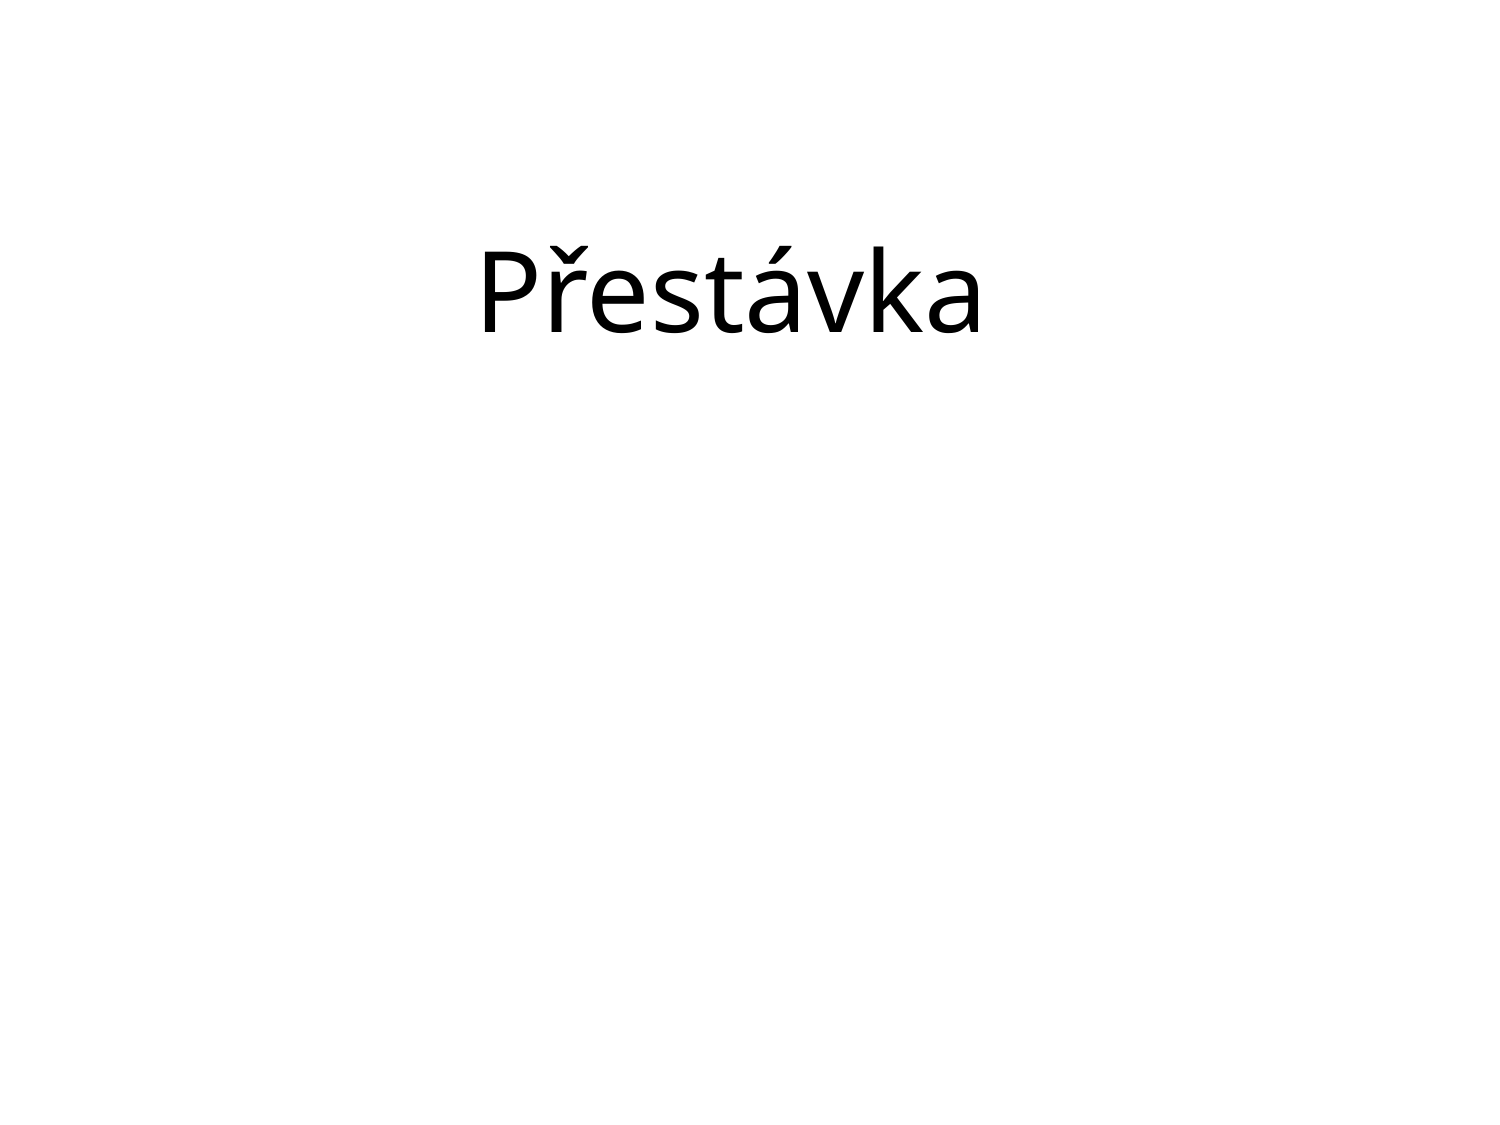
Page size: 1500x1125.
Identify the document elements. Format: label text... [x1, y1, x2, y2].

title Přestávka [84, 187, 1379, 406]
